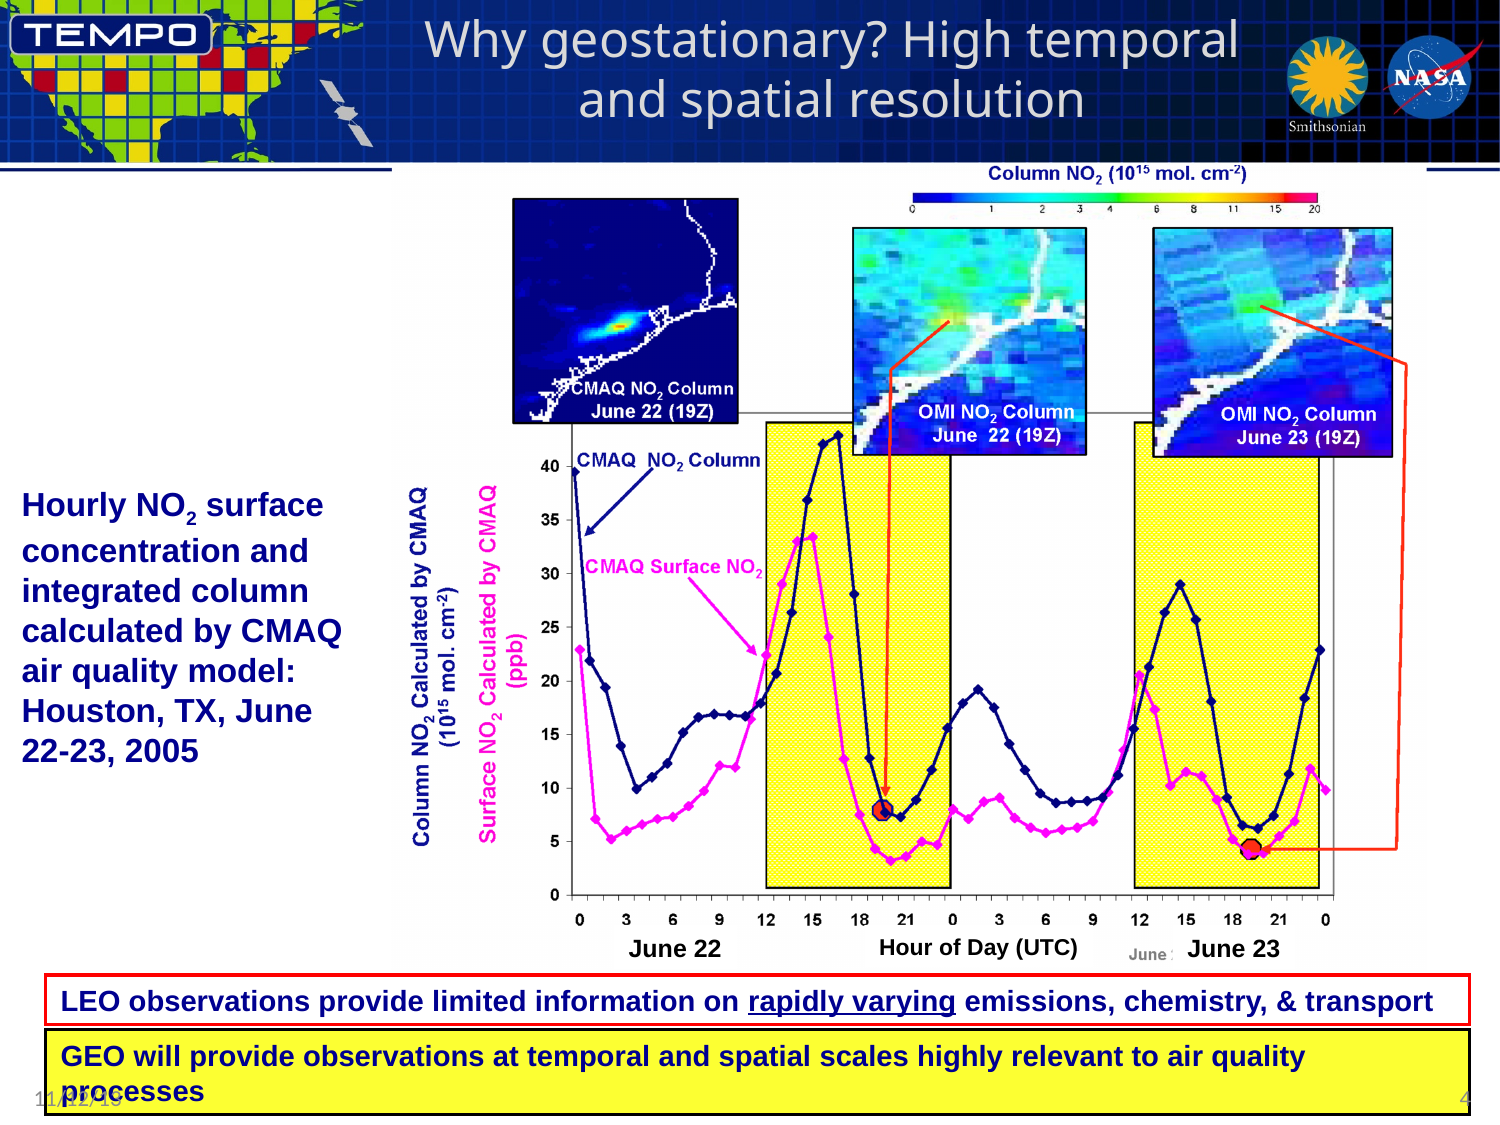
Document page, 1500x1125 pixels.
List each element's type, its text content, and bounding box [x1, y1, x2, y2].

slide_number 4 [1136, 1066, 1487, 1125]
picture [0, 0, 1500, 972]
text_box Why geostationary? High temporal and spatial resolution [369, 0, 1297, 157]
text_box LEO observations provide limited information on rapidly varying emissions, chemistry, & transport [45, 974, 1470, 1025]
text_box GEO will provide observations at temporal and spatial scales highly relevant to air quality processes [45, 1029, 1470, 1115]
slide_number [18, 1066, 369, 1125]
text_box Hourly NO2 surface concentration and integrated column calculated by CMAQ air quality model: Houston, TX, June 22-23, 2005 [6, 476, 370, 776]
